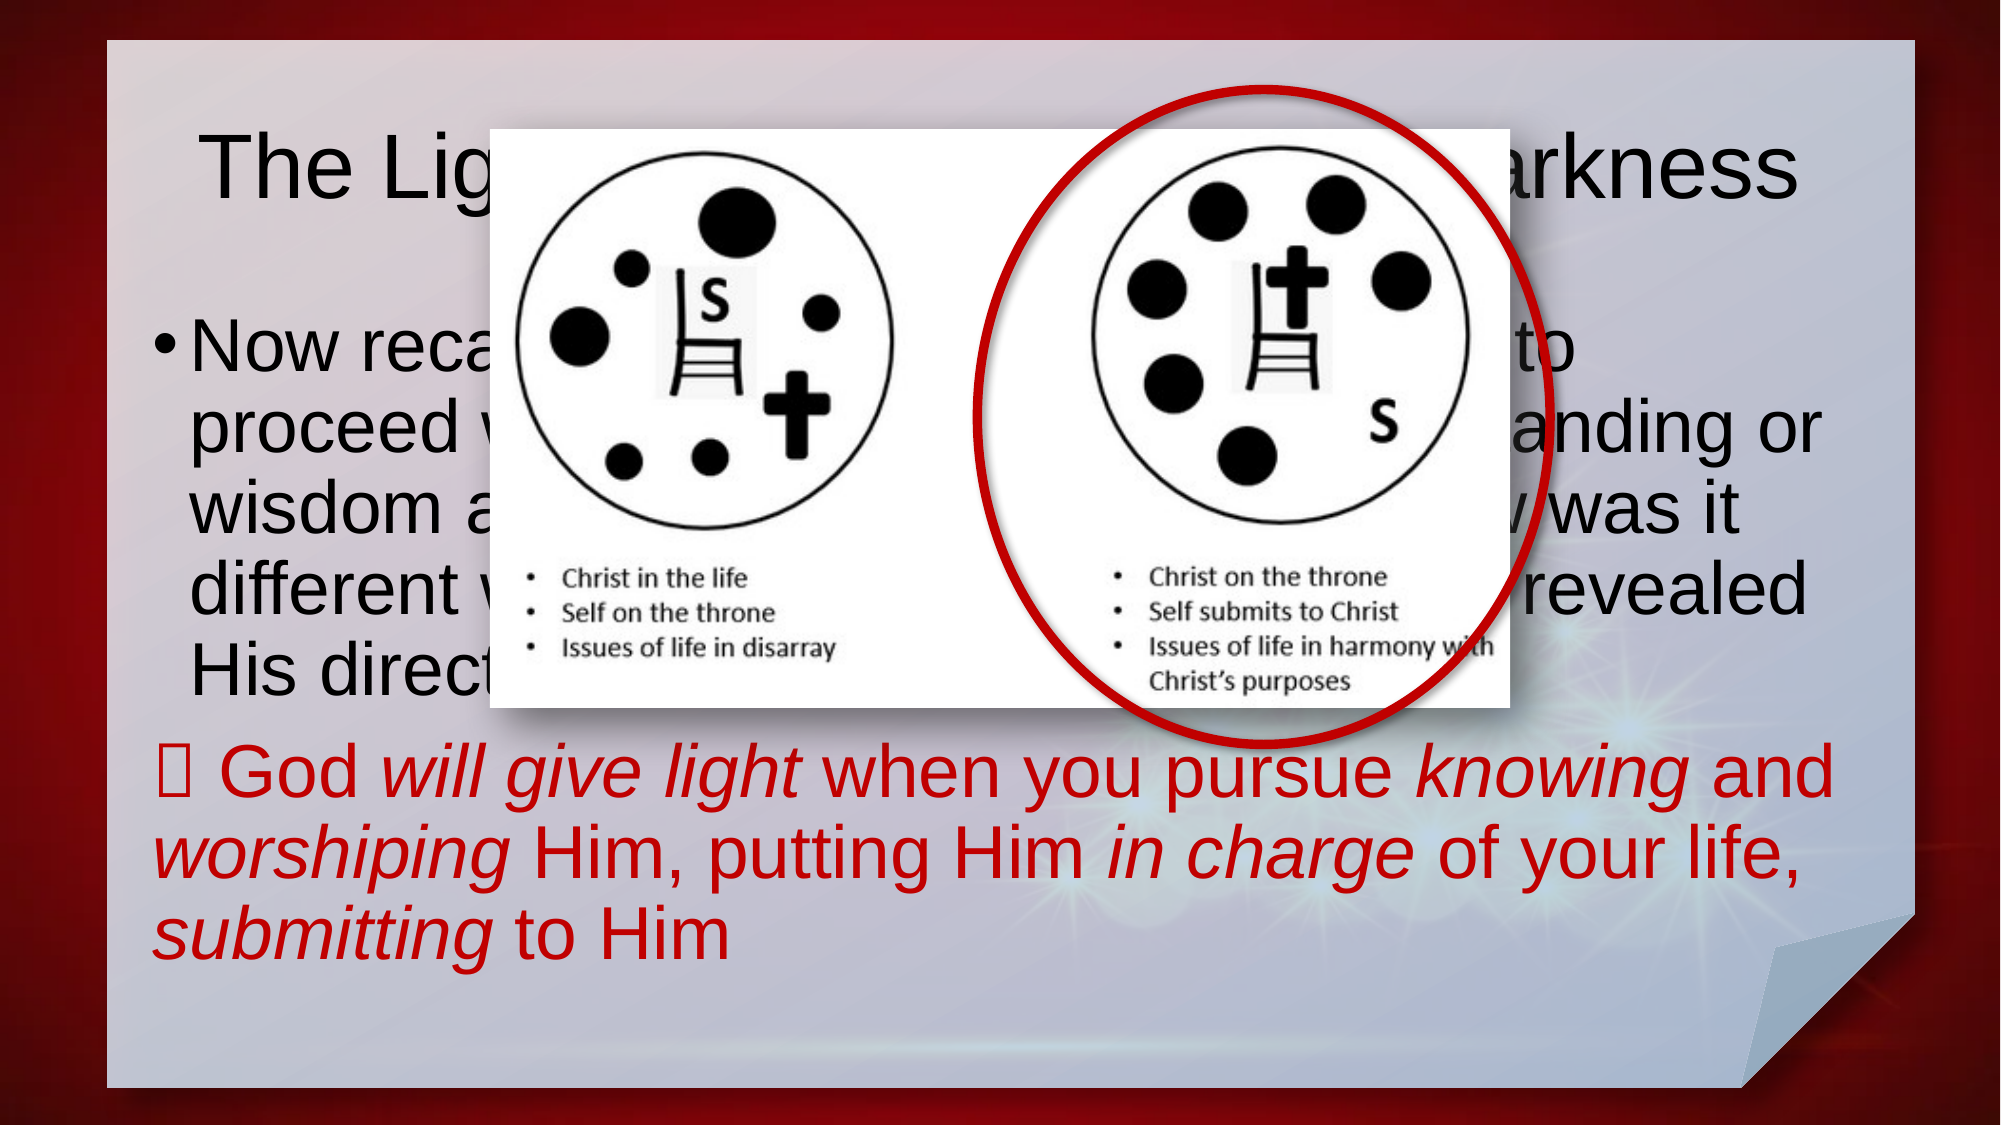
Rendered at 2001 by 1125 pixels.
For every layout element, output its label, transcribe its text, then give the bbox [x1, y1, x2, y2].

text_box [1125, 88, 1402, 129]
text_box [1511, 249, 1552, 585]
text_box [1130, 708, 1398, 746]
title The Light Shines on Those in Darkness [137, 59, 1863, 278]
picture [0, 0, 2001, 1125]
list Now recall a time when you were trying to proceed with a complete lack of understanding or wisdom as to what you should do? How was it different when God gave you “light” and revealed His direction?  God will give light when you pursue knowing and worshiping Him, putting Him in charge of your life, submitting to Him [137, 299, 1863, 1014]
